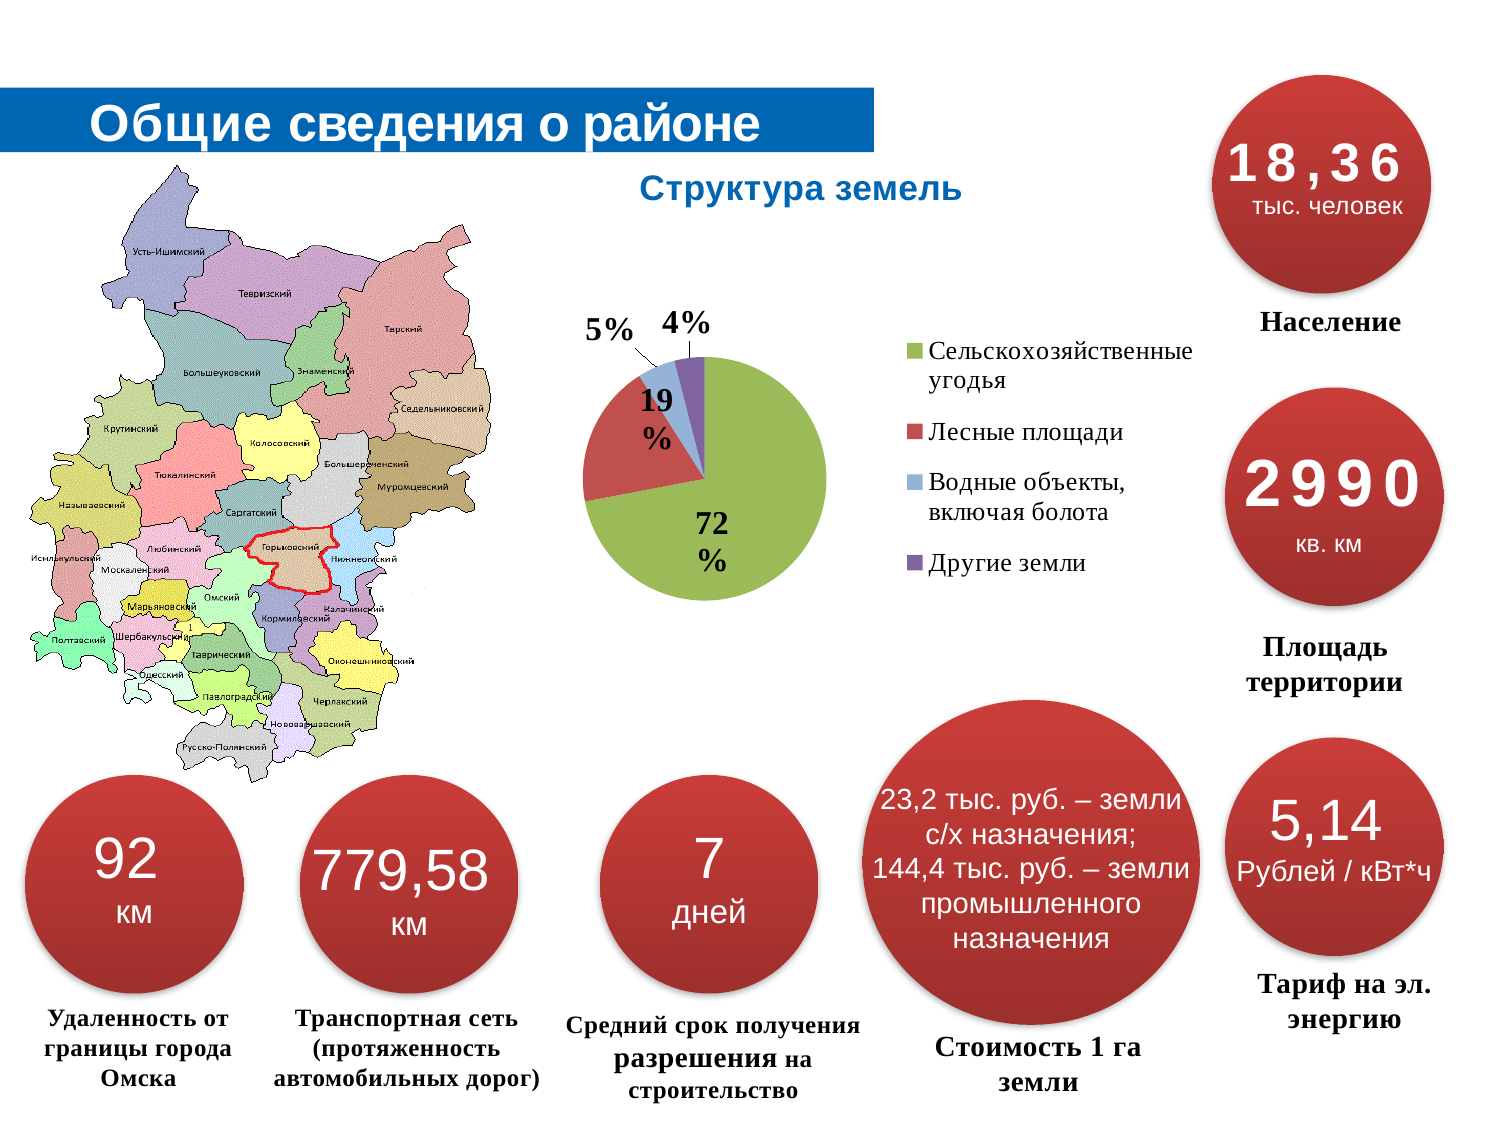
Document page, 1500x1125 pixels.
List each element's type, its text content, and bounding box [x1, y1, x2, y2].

text_box тыс. человек [1249, 187, 1407, 220]
text_box Структура земель [637, 162, 1017, 208]
text_box кв. км [1249, 524, 1407, 557]
text_box [864, 87, 874, 153]
text_box [0, 87, 87, 153]
text_box 7 дней [600, 774, 819, 994]
picture [24, 162, 501, 788]
text_box Тариф на эл. энергию [1224, 962, 1463, 1035]
text_box 2990 [1237, 437, 1426, 521]
text_box Общие сведения о районе [87, 87, 864, 153]
chart [499, 224, 1213, 701]
text_box 5,14 Рублей / кВт*ч [1224, 737, 1444, 956]
text_box 779,58 км [300, 796, 519, 994]
text_box Удаленность от границы города Омска [24, 999, 250, 1092]
text_box Площадь территории [1216, 624, 1463, 697]
text_box [1224, 387, 1444, 607]
text_box 18,36 [1224, 124, 1413, 193]
text_box 23,2 тыс. руб. – земли с/х назначения; 144,4 тыс. руб. – земли промышленного назначения [862, 709, 1200, 1025]
text_box Население [1216, 299, 1450, 337]
text_box [1212, 75, 1432, 294]
text_box 92 км [24, 796, 244, 994]
text_box Средний срок получения разрешения на строительство [549, 1006, 875, 1104]
text_box Транспортная сеть (протяженность автомобильных дорог) [256, 999, 556, 1092]
text_box Стоимость 1 га земли [912, 1025, 1163, 1097]
